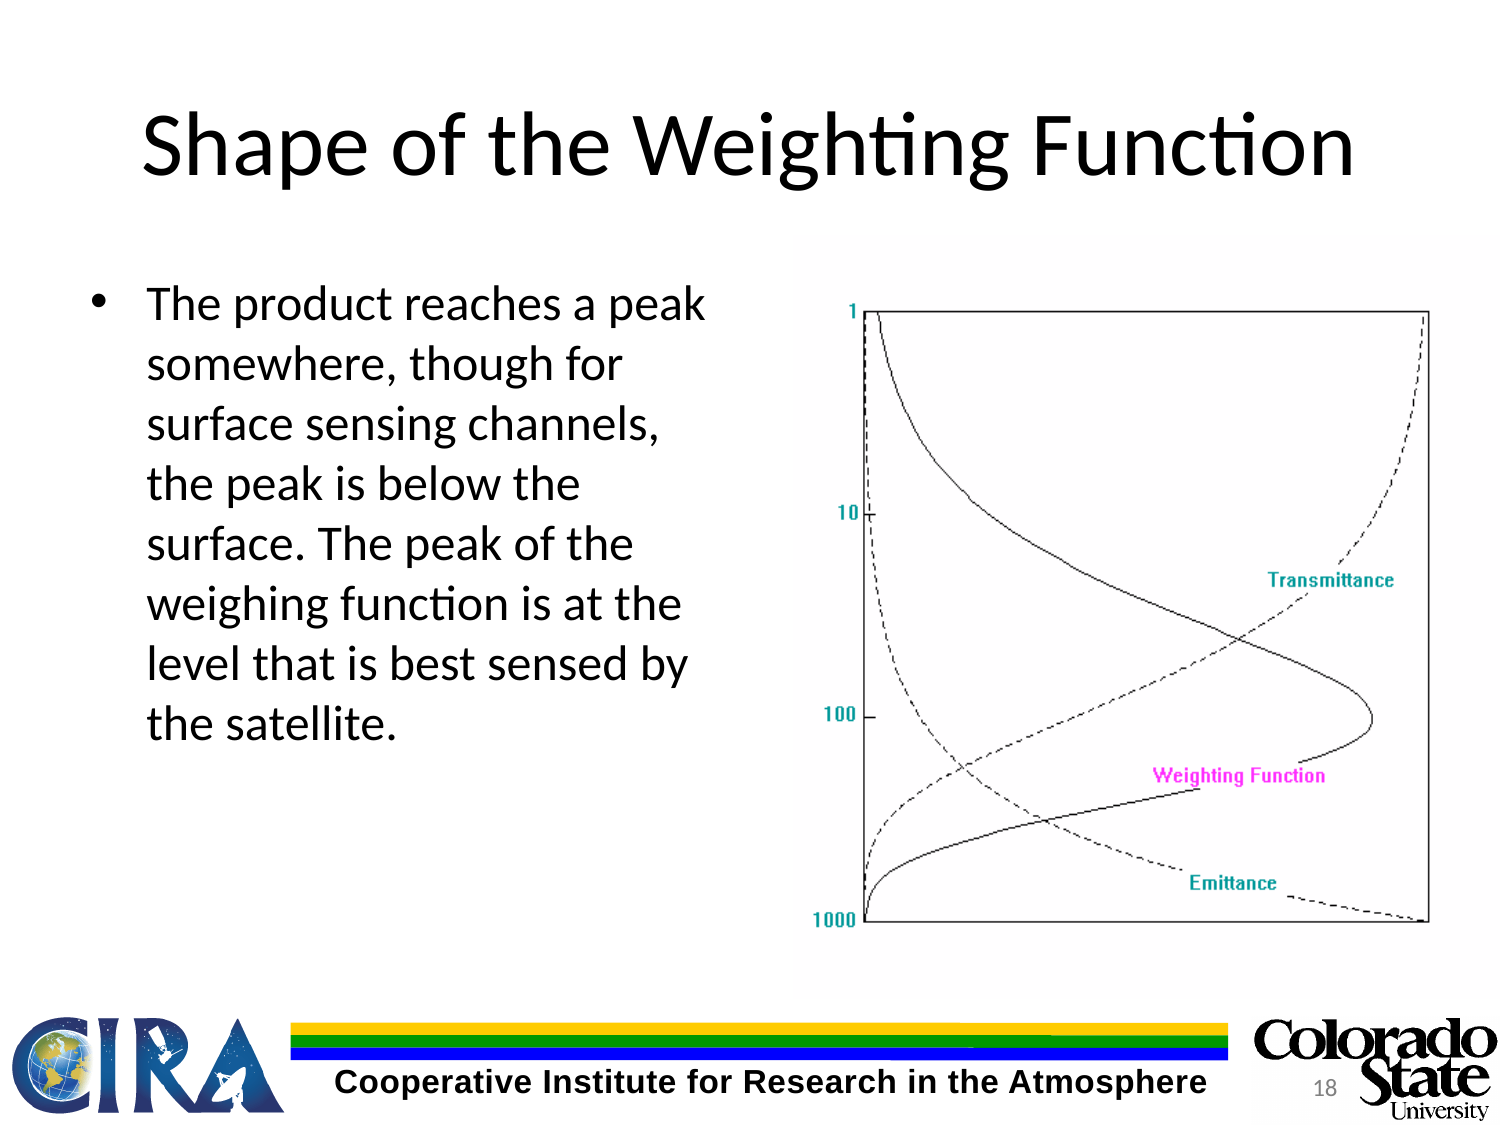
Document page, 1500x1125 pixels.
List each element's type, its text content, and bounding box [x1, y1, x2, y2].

list The product reaches a peak somewhere, though for surface sensing channels, the peak is below the surface. The peak of the weighing function is at the level that is best sensed by the satellite. [74, 262, 738, 1006]
picture [1251, 1016, 1500, 1046]
title Shape of the Weighting Function [74, 44, 1426, 233]
picture [793, 235, 1500, 999]
text_box 18 [1149, 1046, 1500, 1125]
picture [0, 1004, 296, 1125]
